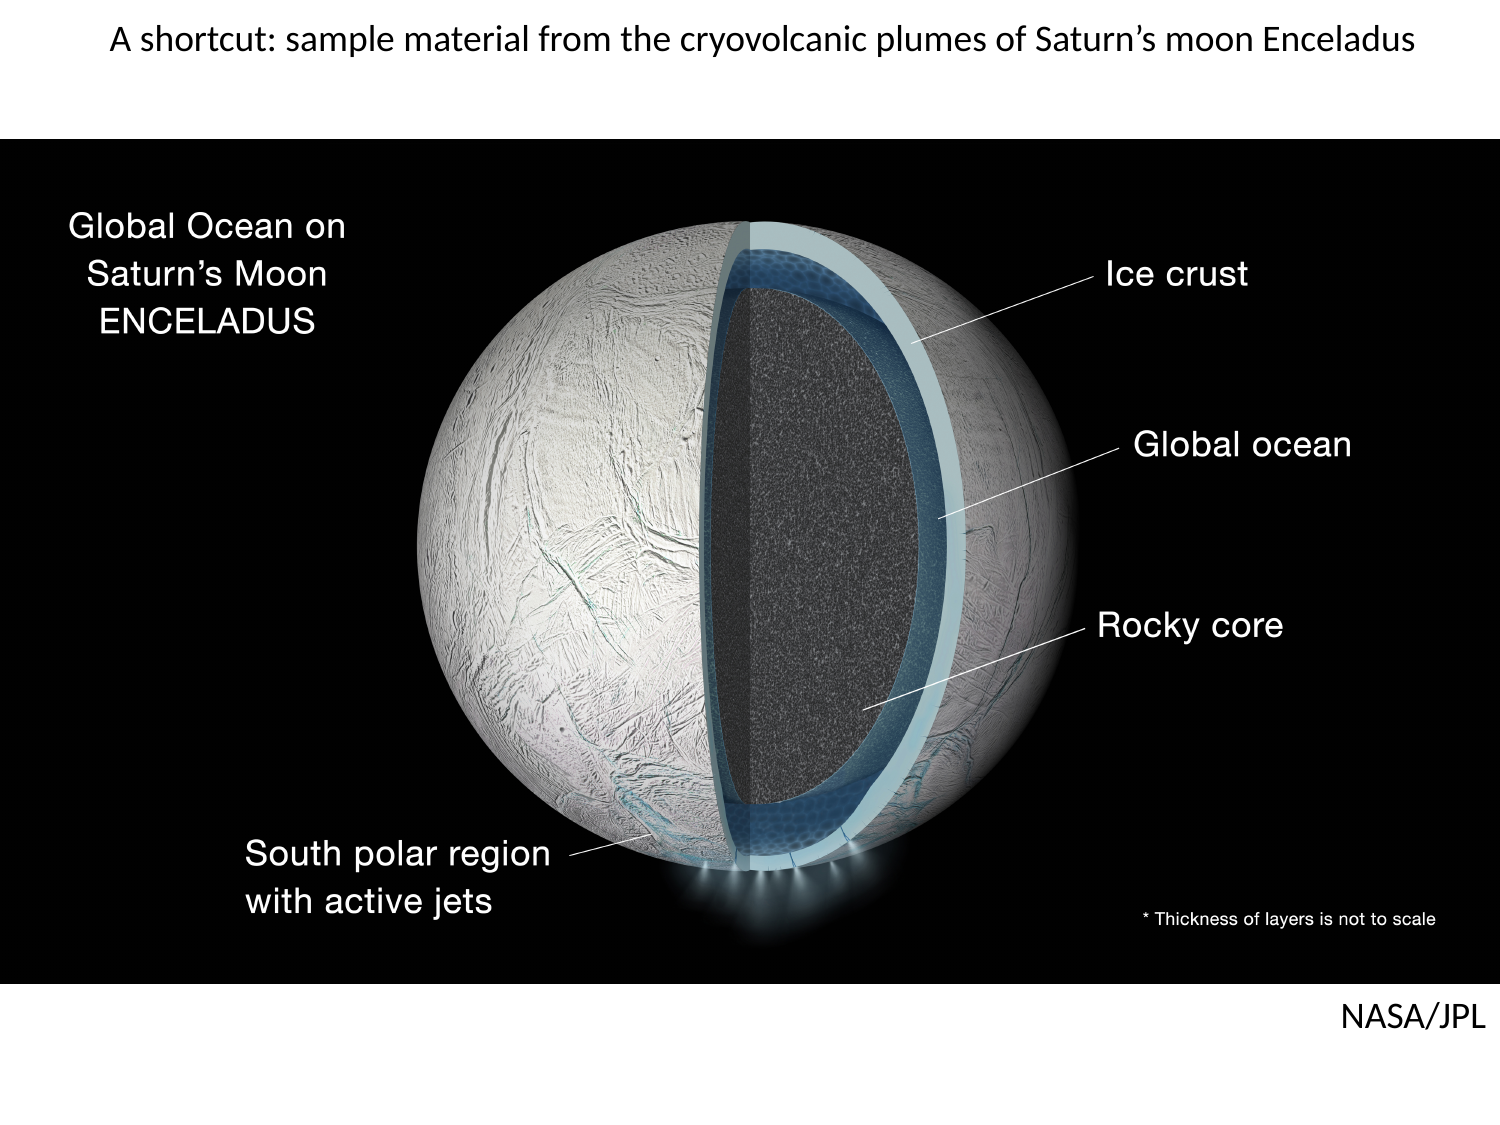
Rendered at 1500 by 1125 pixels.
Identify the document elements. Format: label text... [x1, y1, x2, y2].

text_box A shortcut: sample material from the cryovolcanic plumes of Saturn’s moon Enceladus [94, 6, 1433, 66]
text_box NASA/JPL [1325, 991, 1500, 1043]
picture [0, 139, 1500, 984]
